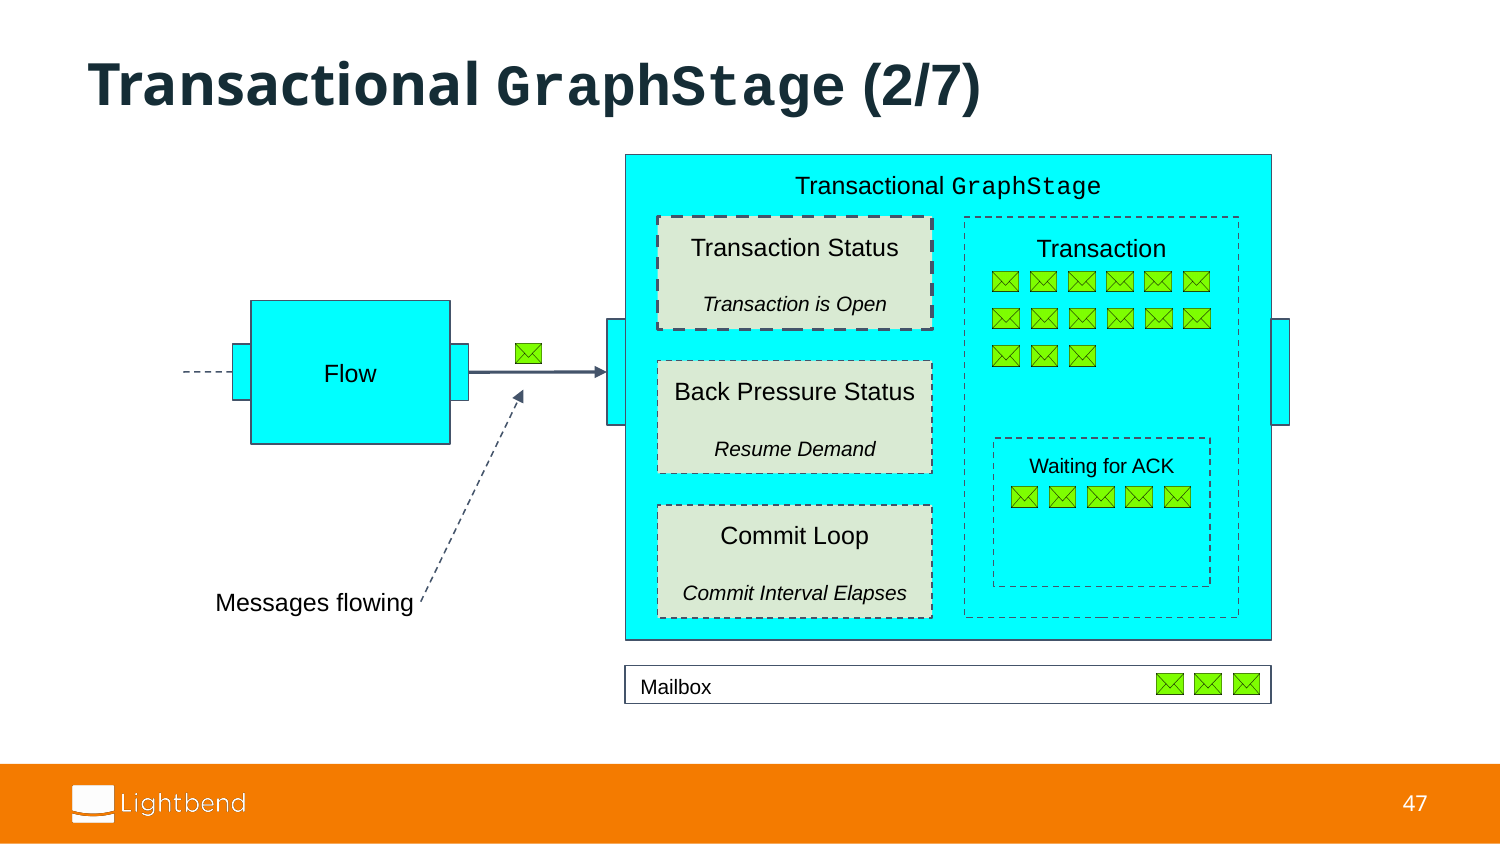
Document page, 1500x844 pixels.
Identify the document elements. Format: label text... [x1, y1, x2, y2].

text_box [449, 344, 469, 387]
text_box Transactional GraphStage [625, 154, 1272, 640]
picture [1106, 271, 1134, 293]
picture [992, 308, 1020, 330]
picture [1068, 308, 1096, 330]
text_box Flow [250, 300, 450, 444]
picture [1145, 308, 1173, 330]
picture [1068, 271, 1096, 293]
picture [1068, 345, 1096, 367]
picture [1182, 271, 1210, 293]
text_box [606, 318, 626, 426]
title Transactional GraphStage (2/7) [72, 37, 1428, 136]
picture [72, 785, 245, 823]
picture [1049, 486, 1077, 508]
text_box [232, 343, 251, 401]
picture [514, 342, 542, 365]
picture [1156, 673, 1184, 695]
picture [1030, 271, 1058, 293]
picture [1011, 486, 1039, 508]
text_box Waiting for ACK [993, 438, 1210, 587]
picture [1232, 673, 1260, 695]
picture [1030, 308, 1058, 330]
text_box Transaction Status Transaction is Open [657, 216, 933, 330]
picture [1087, 486, 1115, 508]
picture [991, 271, 1019, 293]
picture [1163, 486, 1191, 508]
text_box Transaction [964, 217, 1239, 618]
text_box Messages flowing [200, 571, 441, 650]
slide_number ‹#› [1090, 782, 1428, 827]
text_box Commit Loop Commit Interval Elapses [657, 504, 933, 618]
picture [1194, 673, 1222, 695]
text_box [420, 389, 524, 602]
picture [1144, 271, 1172, 293]
picture [1183, 308, 1211, 330]
text_box Mailbox [625, 658, 754, 715]
picture [1030, 345, 1058, 367]
text_box [1271, 318, 1290, 426]
picture [1107, 308, 1135, 330]
picture [1125, 486, 1153, 508]
text_box Back Pressure Status Resume Demand [657, 360, 933, 474]
text_box [754, 665, 1271, 704]
picture [992, 345, 1020, 367]
